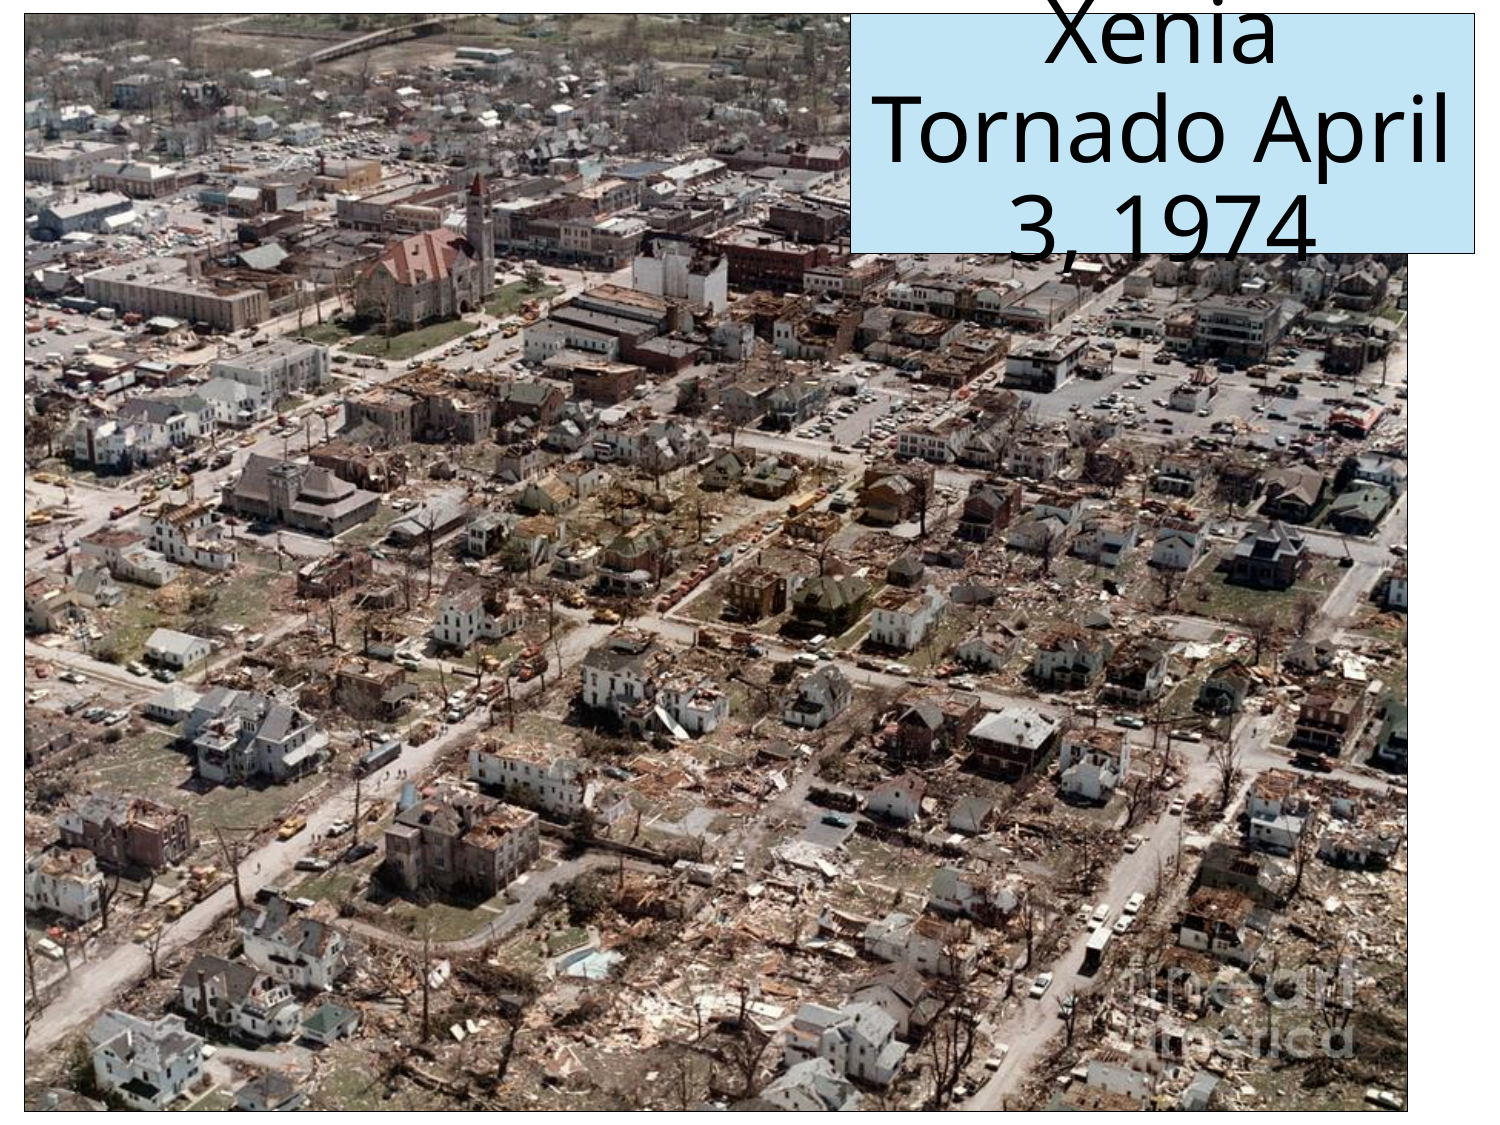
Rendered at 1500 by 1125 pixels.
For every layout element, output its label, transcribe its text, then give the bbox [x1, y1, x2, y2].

picture [24, 12, 1409, 1113]
title Xenia Tornado April 3, 1974 [1409, 13, 1475, 254]
